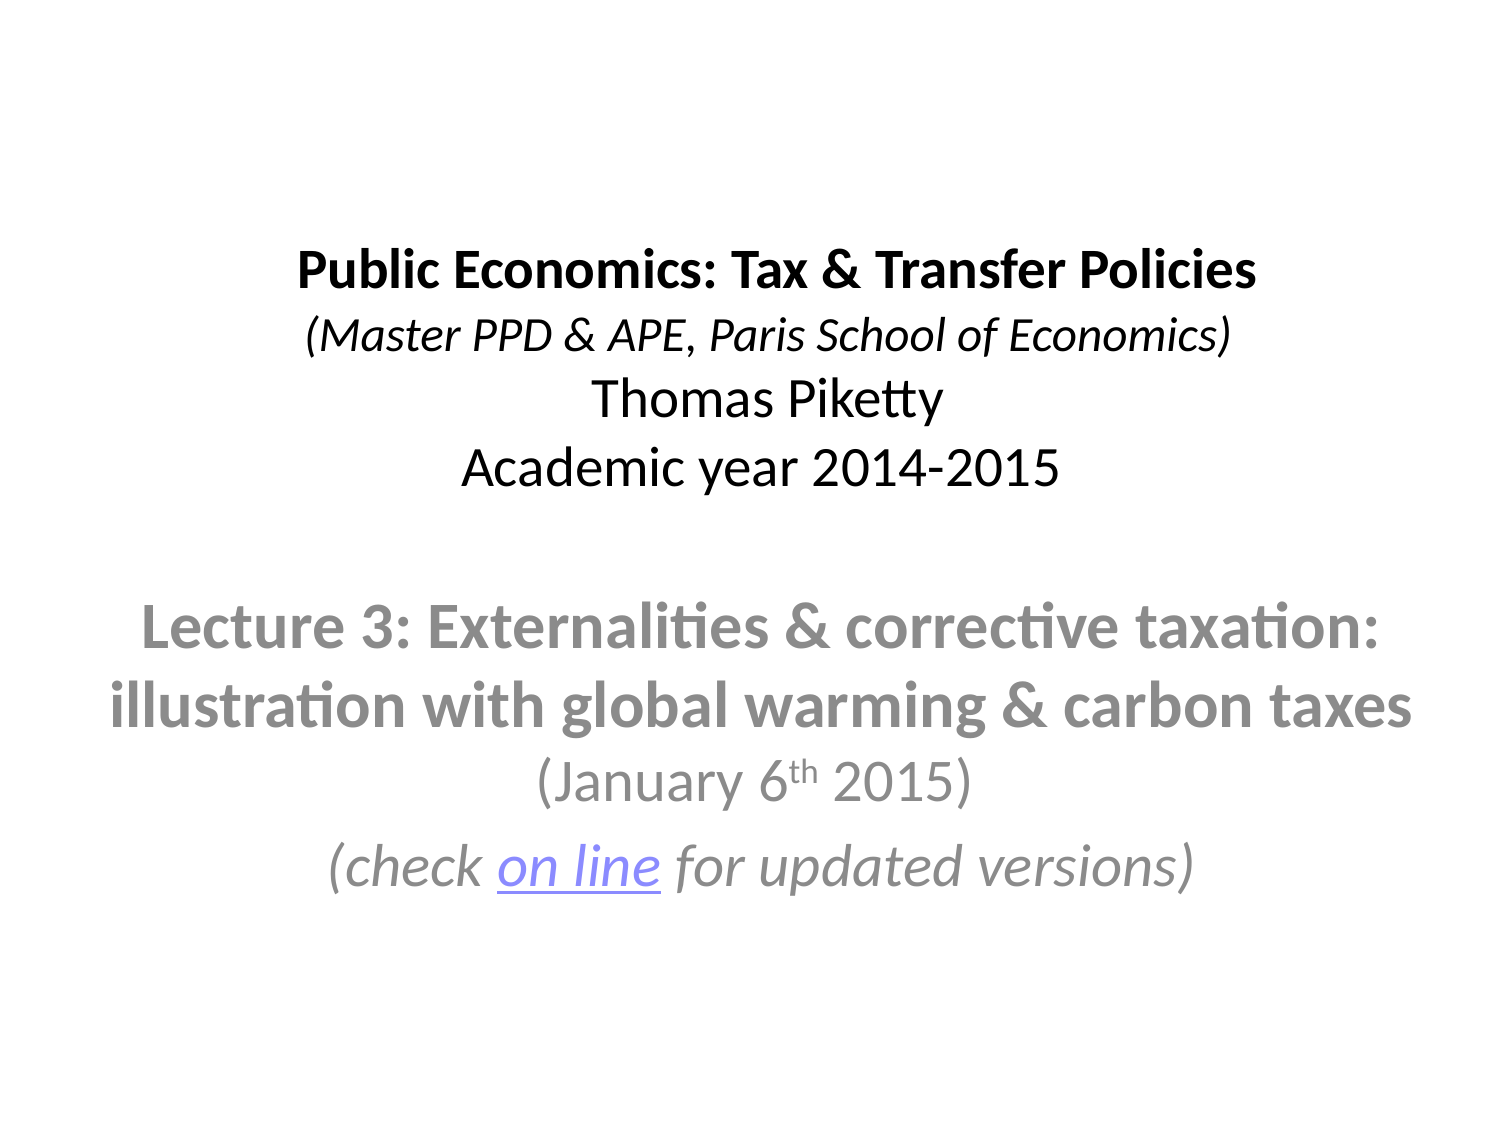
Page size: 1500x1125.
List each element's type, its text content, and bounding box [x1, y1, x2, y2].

subtitle Lecture 3: Externalities & corrective taxation: illustration with global warming & carbon taxes (January 6th 2015) (check on line for updated versions) [88, 574, 1436, 988]
title Public Economics: Tax & Transfer Policies (Master PPD & APE, Paris School of Economics) Thomas Piketty Academic year 2014-2015 [112, 125, 1424, 574]
